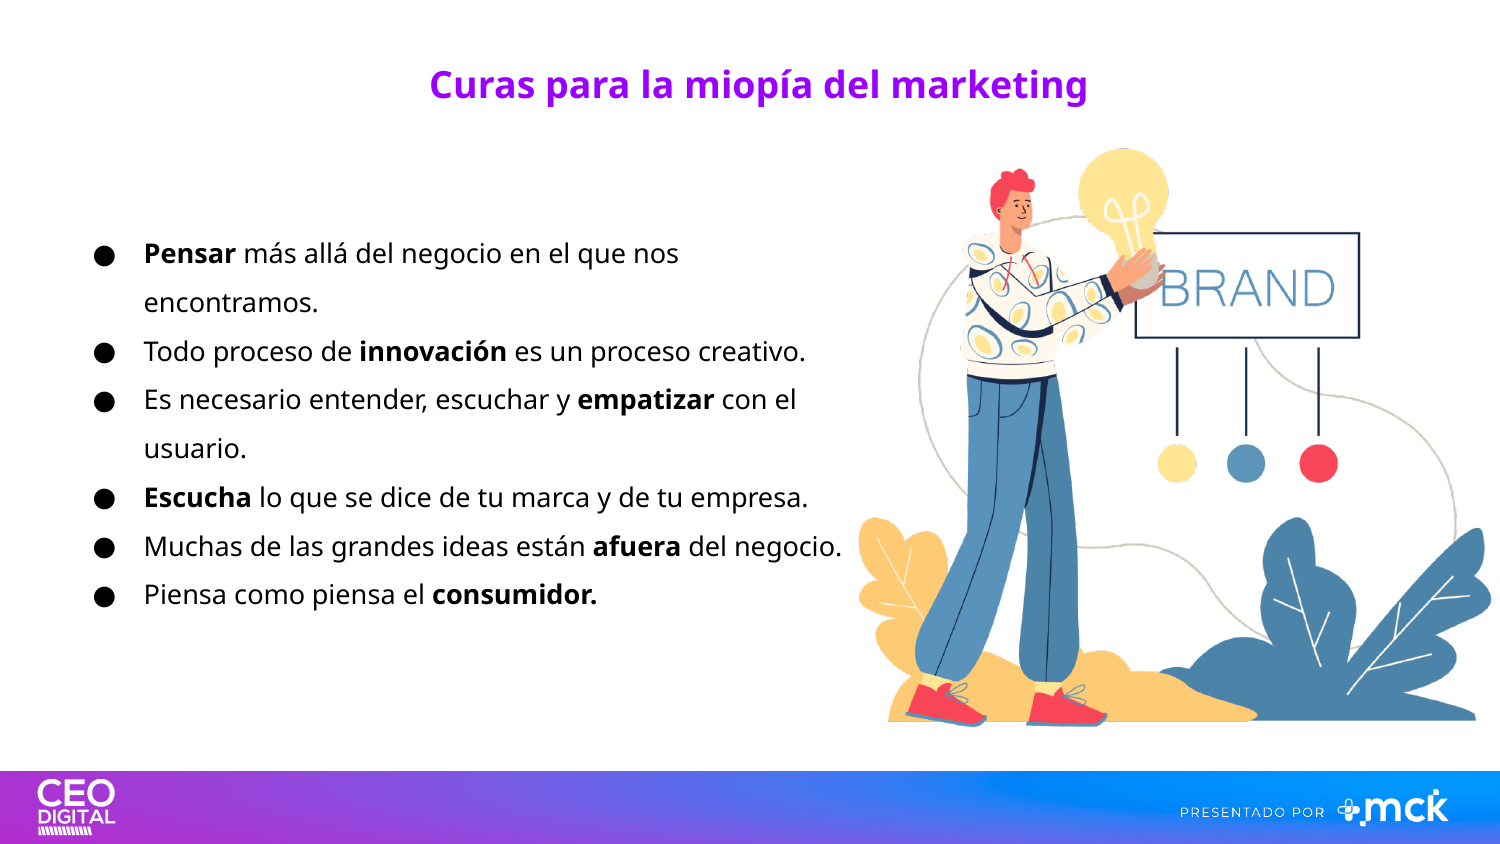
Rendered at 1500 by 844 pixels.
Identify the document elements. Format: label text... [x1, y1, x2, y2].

picture [0, 130, 1500, 844]
text_box Curas para la miopía del marketing [313, 53, 1206, 205]
text_box Pensar más allá del negocio en el que nos encontramos. Todo proceso de innovación es un proceso creativo. Es necesario entender, escuchar y empatizar con el usuario. Escucha lo que se dice de tu marca y de tu empresa. Muchas de las grandes ideas están afuera del negocio. Piensa como piensa el consumidor. [53, 205, 838, 626]
